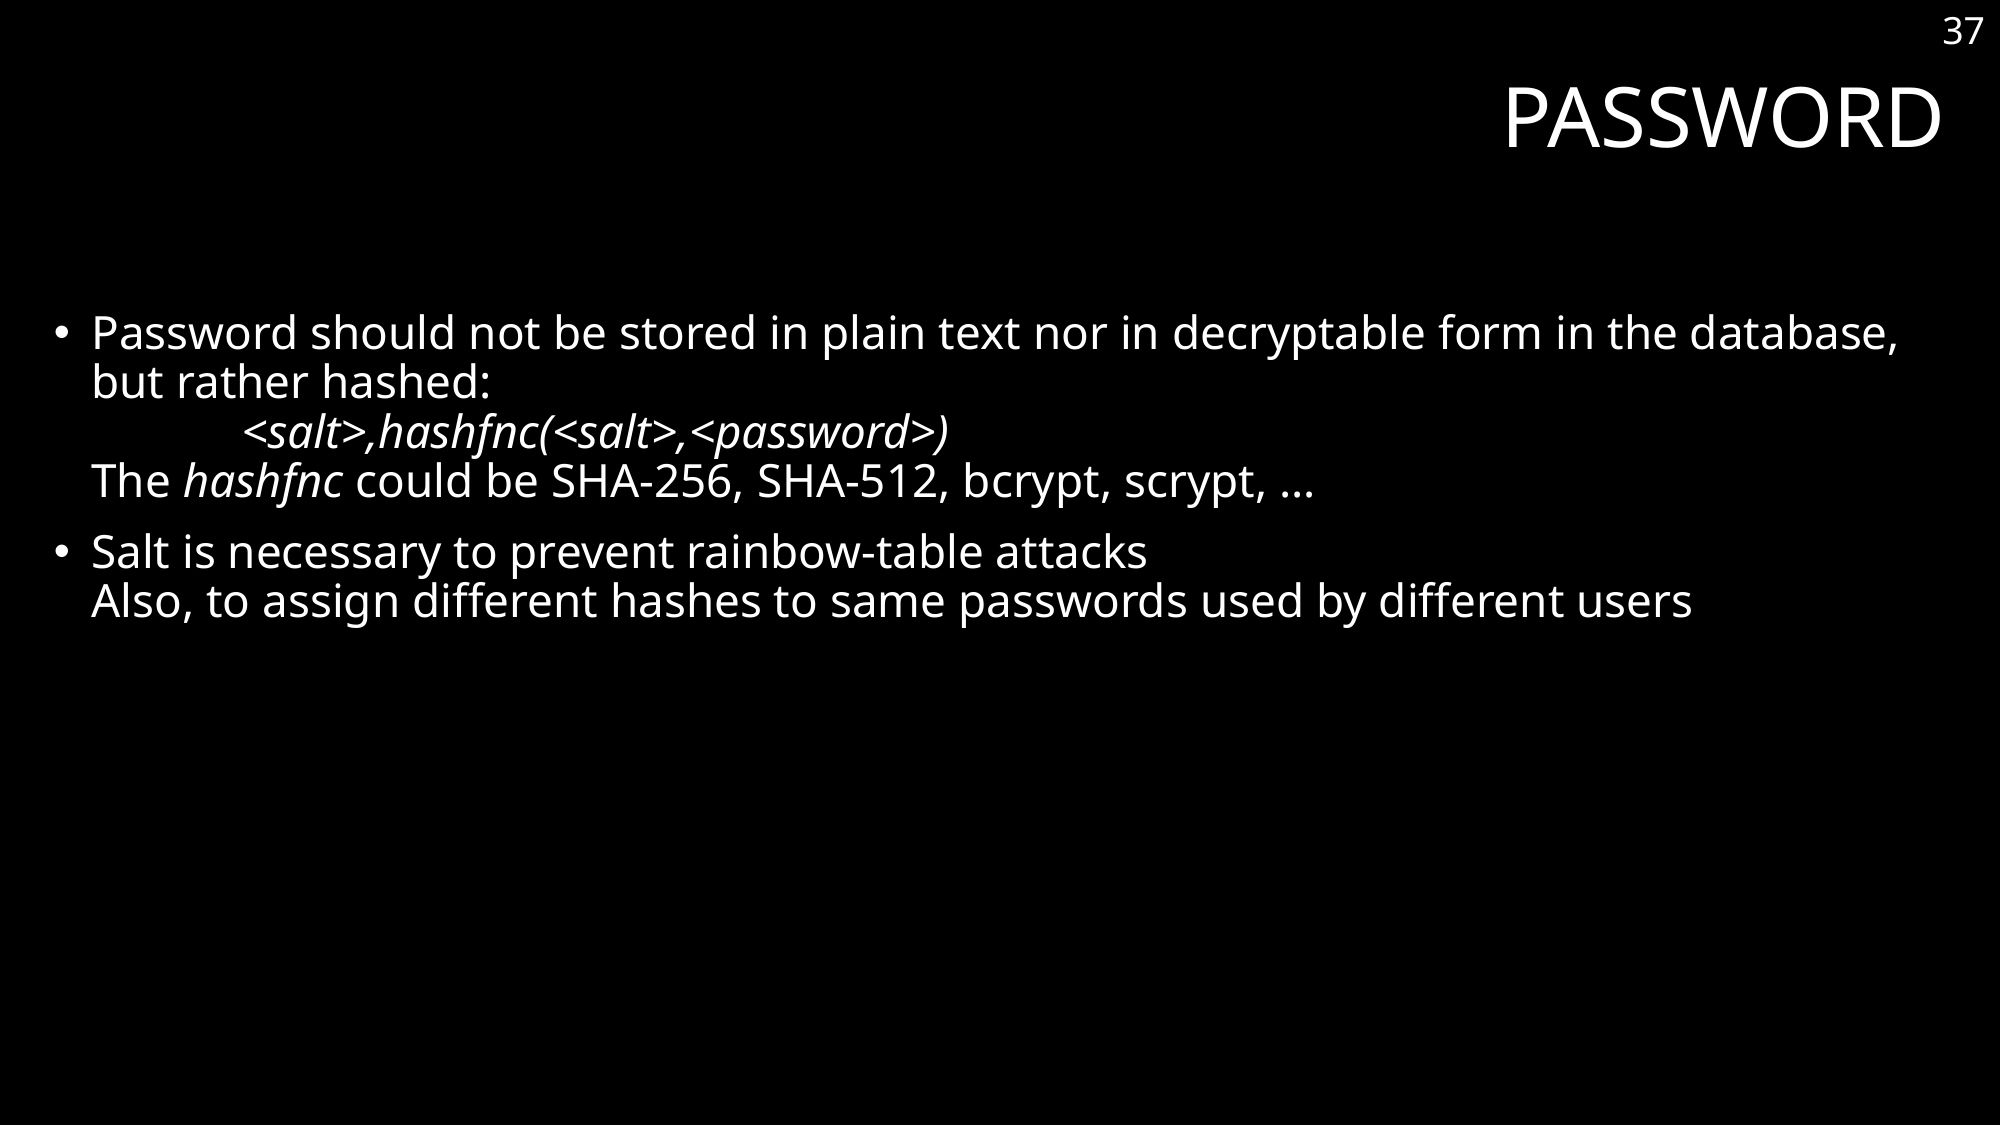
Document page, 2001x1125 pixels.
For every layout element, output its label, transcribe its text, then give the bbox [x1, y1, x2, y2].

slide_number 37 [1567, 0, 2000, 60]
title Password [39, 68, 1961, 281]
list Password should not be stored in plain text nor in decryptable form in the database, but rather hashed: <salt>,hashfnc(<salt>,<password>) The hashfnc could be SHA-256, SHA-512, bcrypt, scrypt, … Salt is necessary to prevent rainbow-table attacks Also, to assign different hashes to same passwords used by different users [39, 302, 1961, 669]
